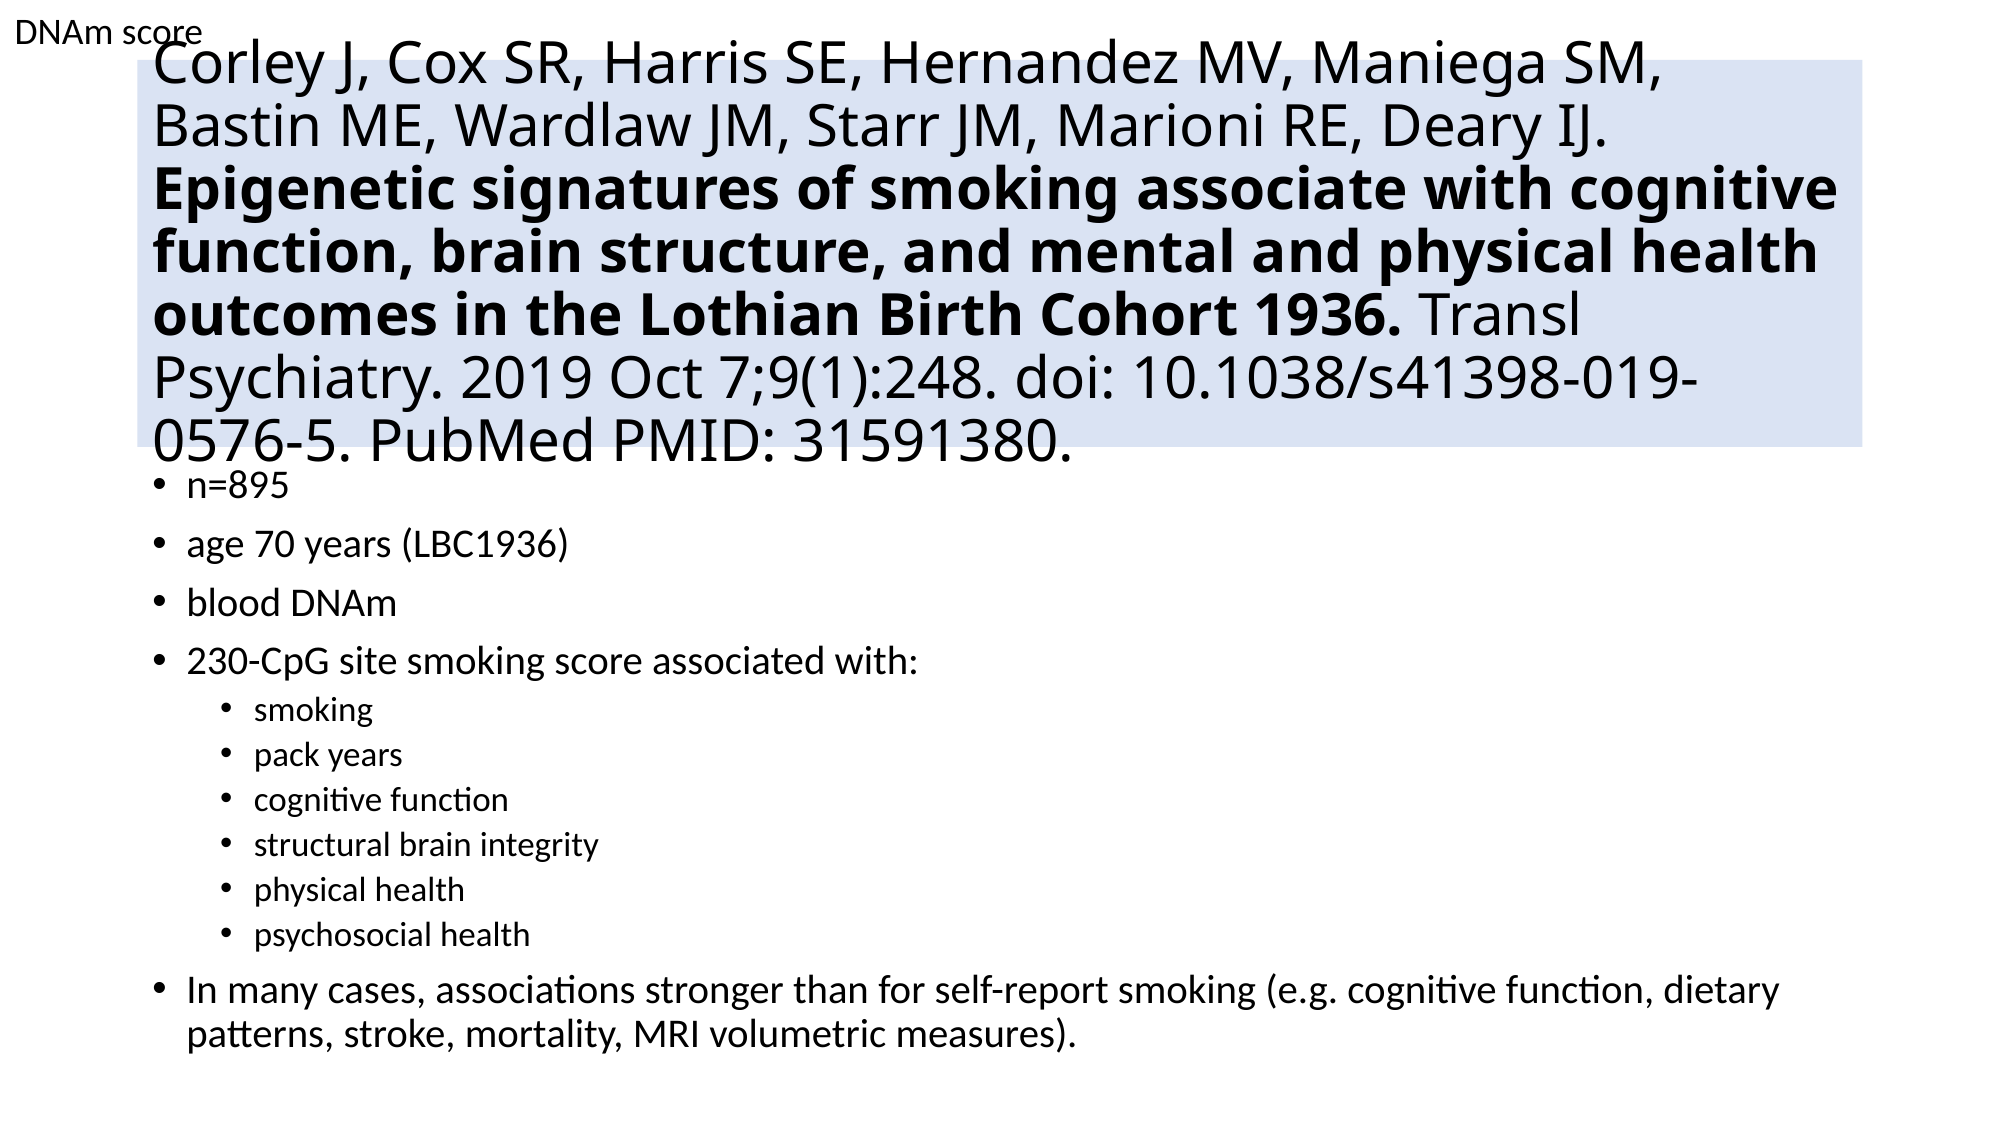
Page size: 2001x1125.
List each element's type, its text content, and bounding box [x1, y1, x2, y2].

list n=895 age 70 years (LBC1936) blood DNAm 230-CpG site smoking score associated with: smoking pack years cognitive function structural brain integrity physical health psychosocial health In many cases, associations stronger than for self-report smoking (e.g. cognitive function, dietary patterns, stroke, mortality, MRI volumetric measures). [137, 456, 1863, 1069]
text_box DNAm score [0, 0, 450, 60]
title Corley J, Cox SR, Harris SE, Hernandez MV, Maniega SM, Bastin ME, Wardlaw JM, Starr JM, Marioni RE, Deary IJ. Epigenetic signatures of smoking associate with cognitive function, brain structure, and mental and physical health outcomes in the Lothian Birth Cohort 1936. Transl Psychiatry. 2019 Oct 7;9(1):248. doi: 10.1038/s41398-019-0576-5. PubMed PMID: 31591380. [137, 59, 1863, 447]
